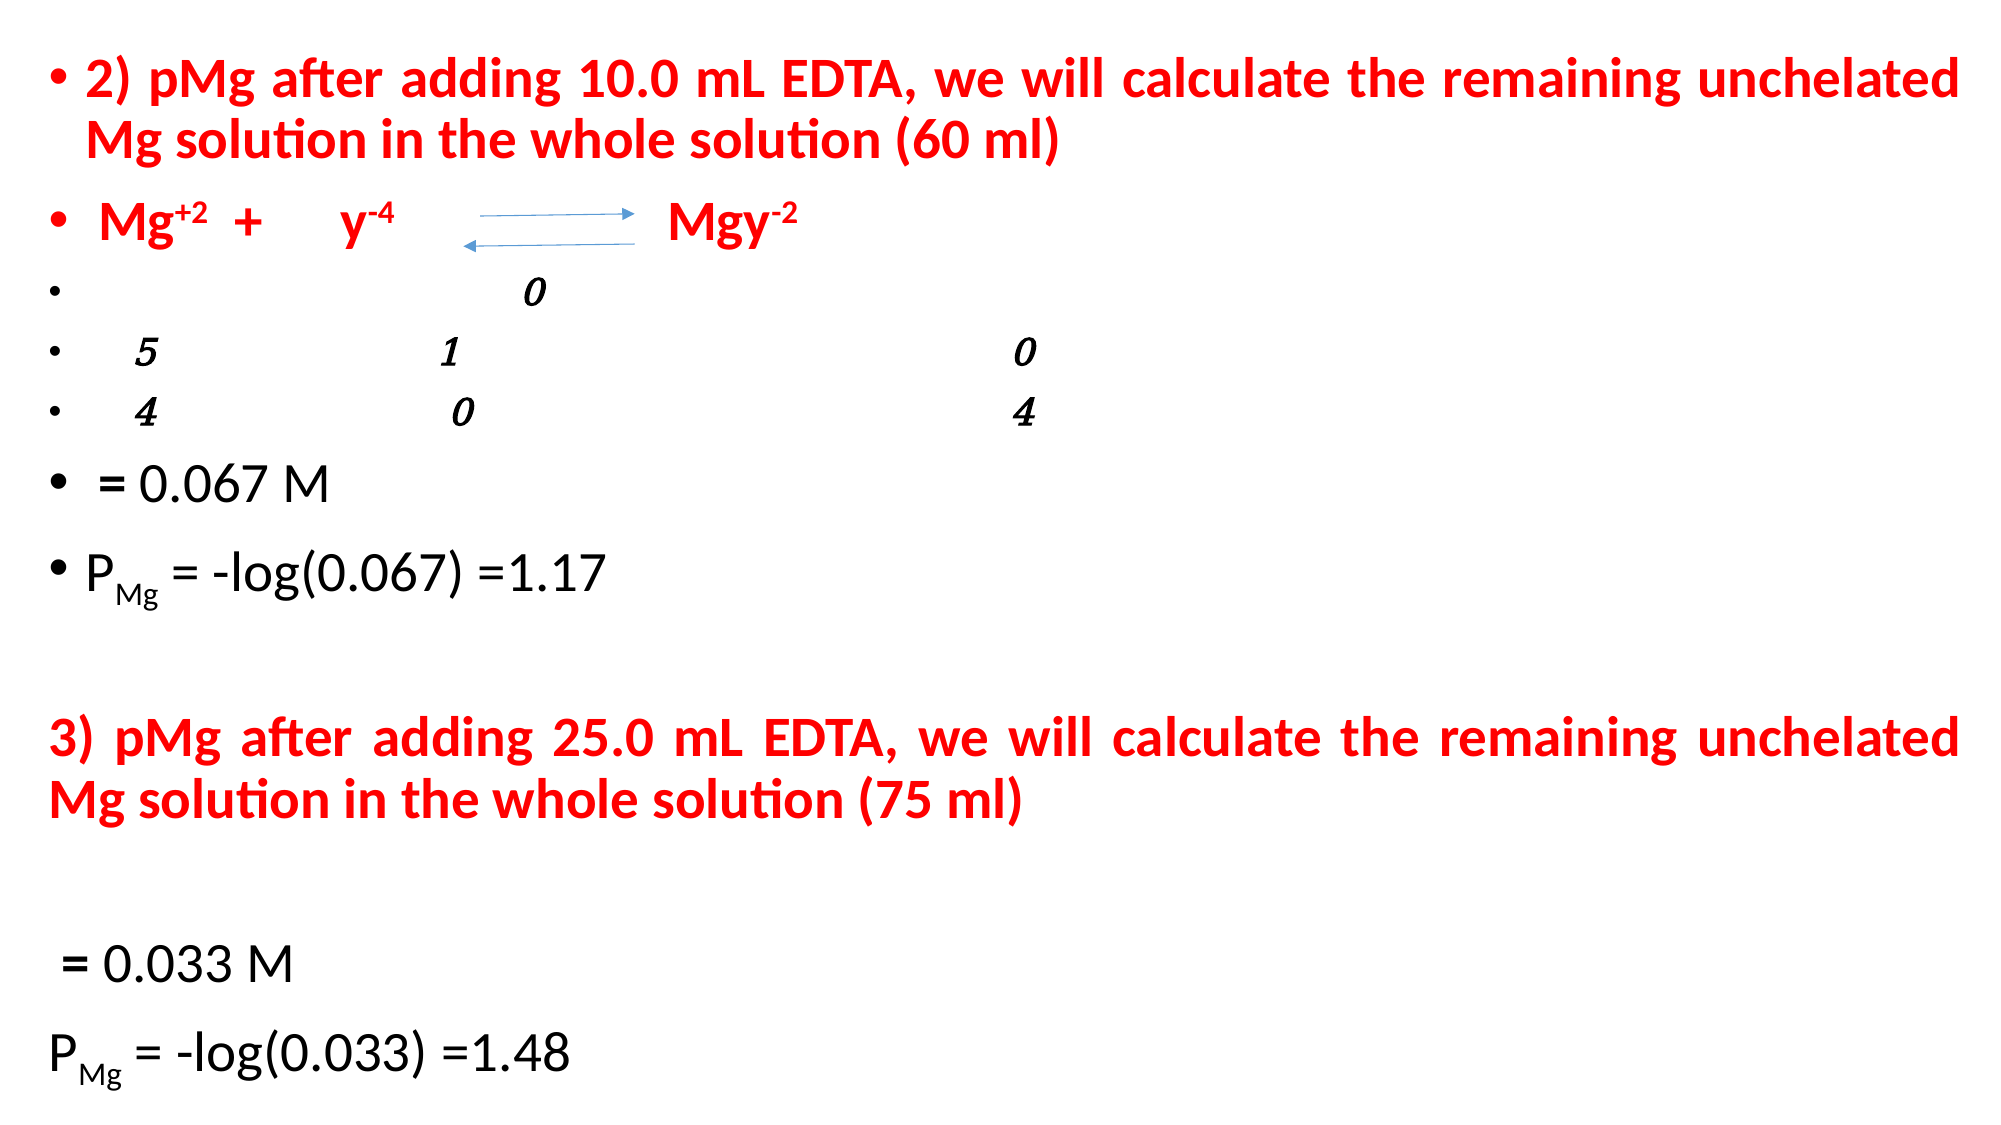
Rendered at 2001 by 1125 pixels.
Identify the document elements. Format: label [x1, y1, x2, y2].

text_box [463, 243, 635, 247]
